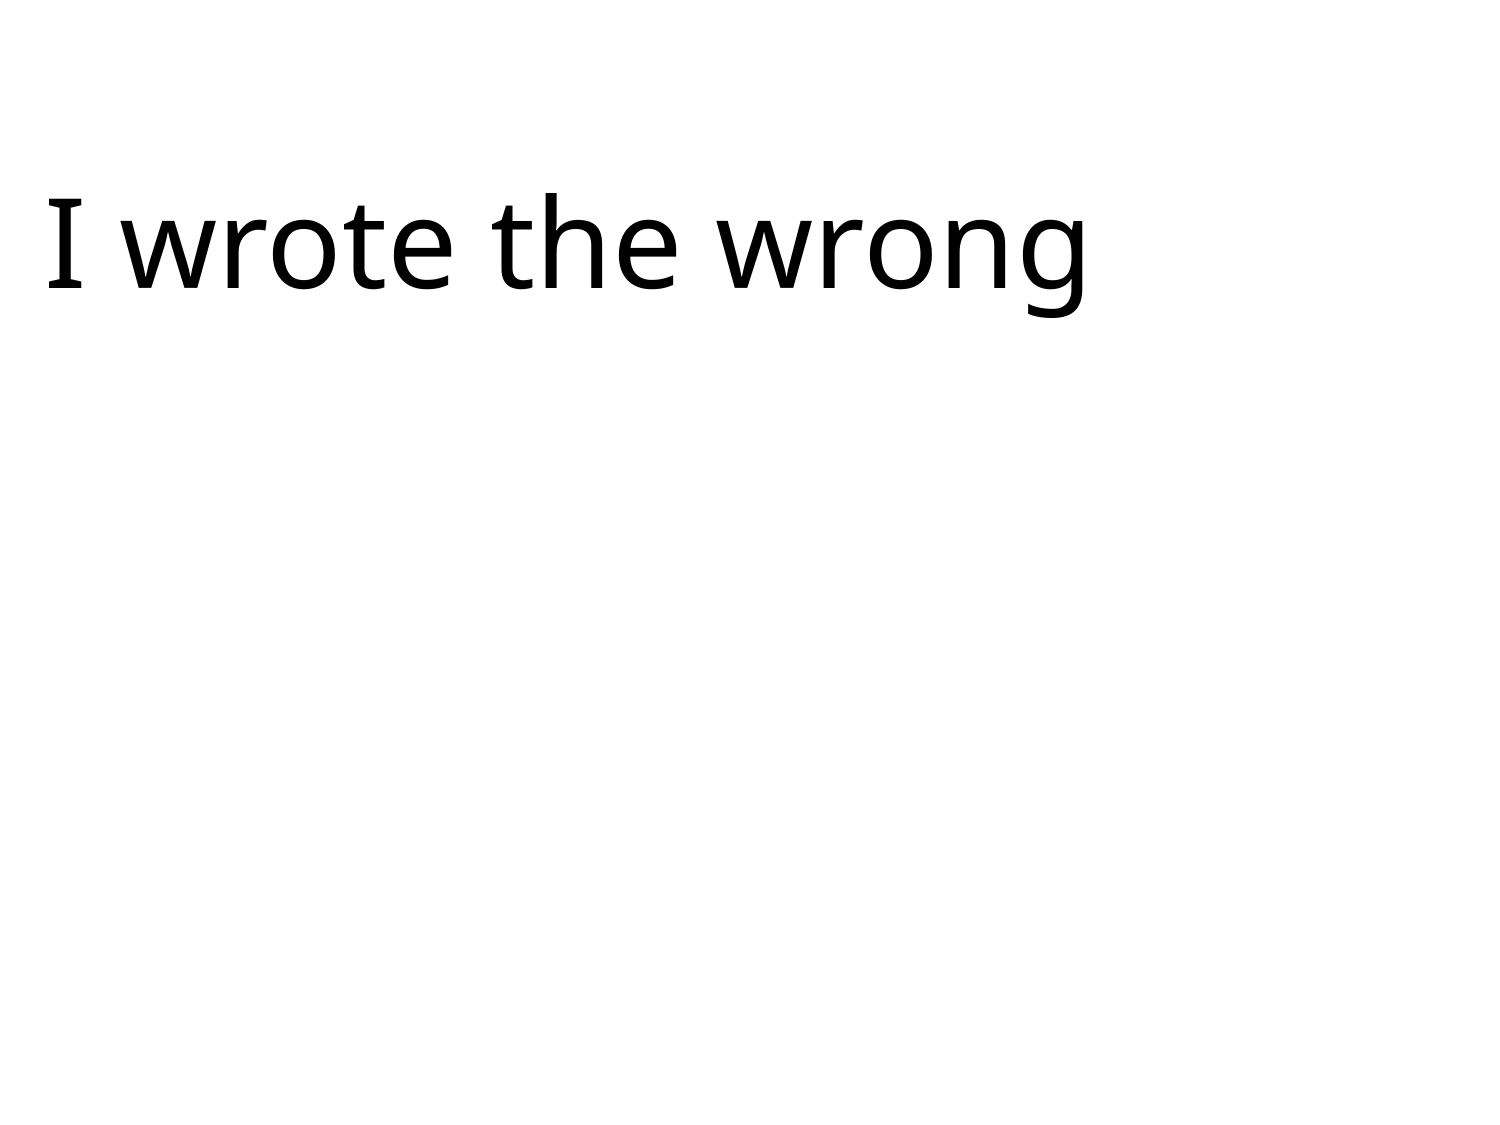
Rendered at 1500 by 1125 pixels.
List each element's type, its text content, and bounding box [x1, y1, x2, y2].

text_box I wrote the wrong [29, 156, 1486, 322]
